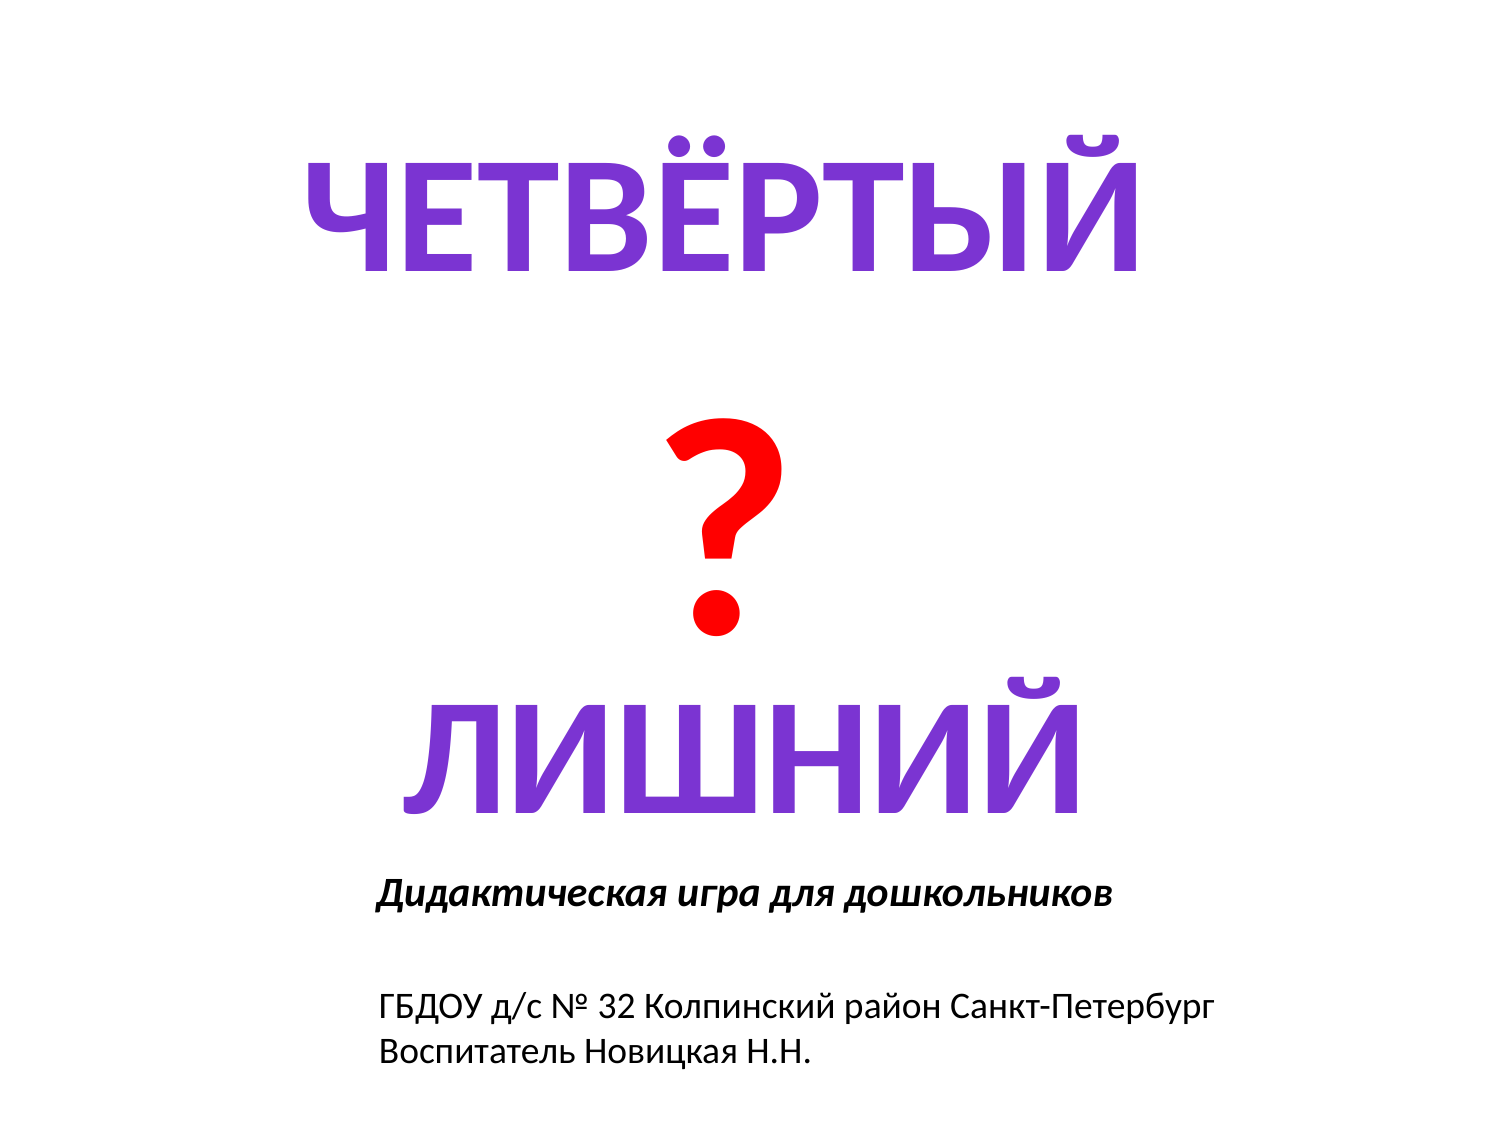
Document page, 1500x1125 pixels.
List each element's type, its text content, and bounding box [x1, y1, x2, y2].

text_box ? [636, 314, 812, 705]
text_box Дидактическая игра для дошкольников [361, 857, 1129, 922]
text_box Четвёртый [286, 97, 1163, 313]
text_box Лишний [386, 638, 1103, 854]
text_box ГБДОУ д/с № 32 Колпинский район Санкт-Петербург Воспитатель Новицкая Н.Н. [364, 974, 1231, 1079]
